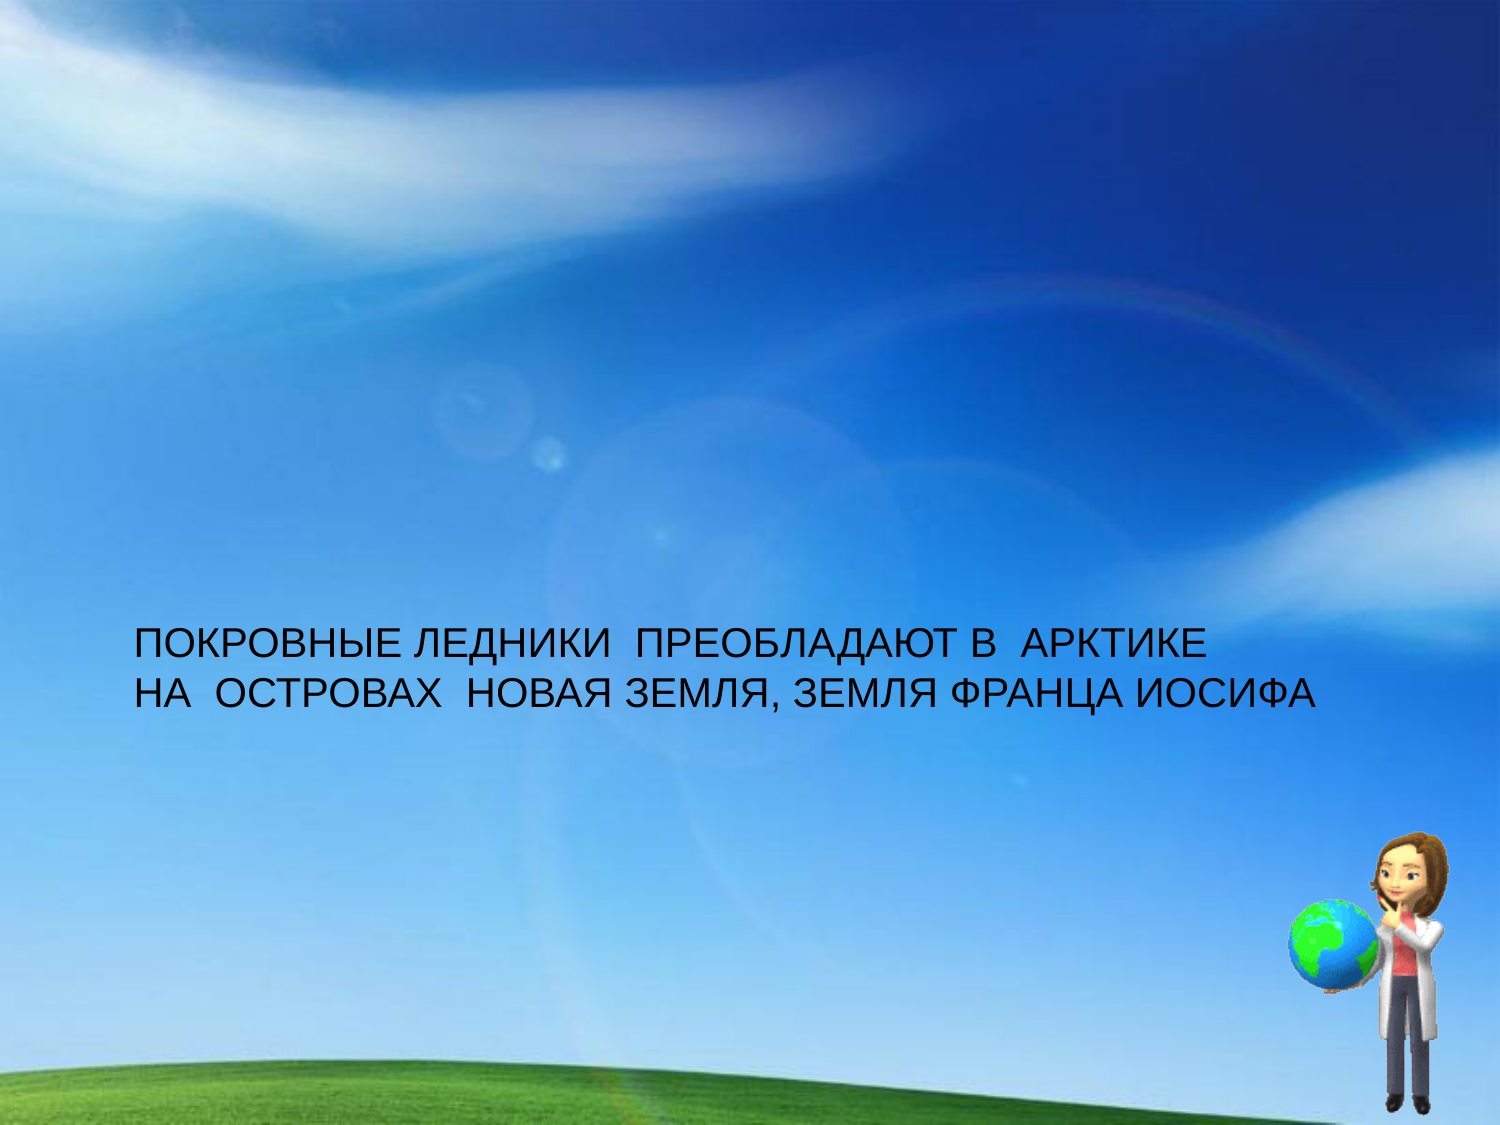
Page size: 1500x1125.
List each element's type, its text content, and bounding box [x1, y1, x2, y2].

list ПОКРОВНЫЕ ЛЕДНИКИ ПРЕОБЛАДАЮТ В АРКТИКЕ НА ОСТРОВАХ НОВАЯ ЗЕМЛЯ, ЗЕМЛЯ ФРАНЦА ИОСИФА [118, 476, 1394, 724]
picture [0, 0, 1500, 1125]
